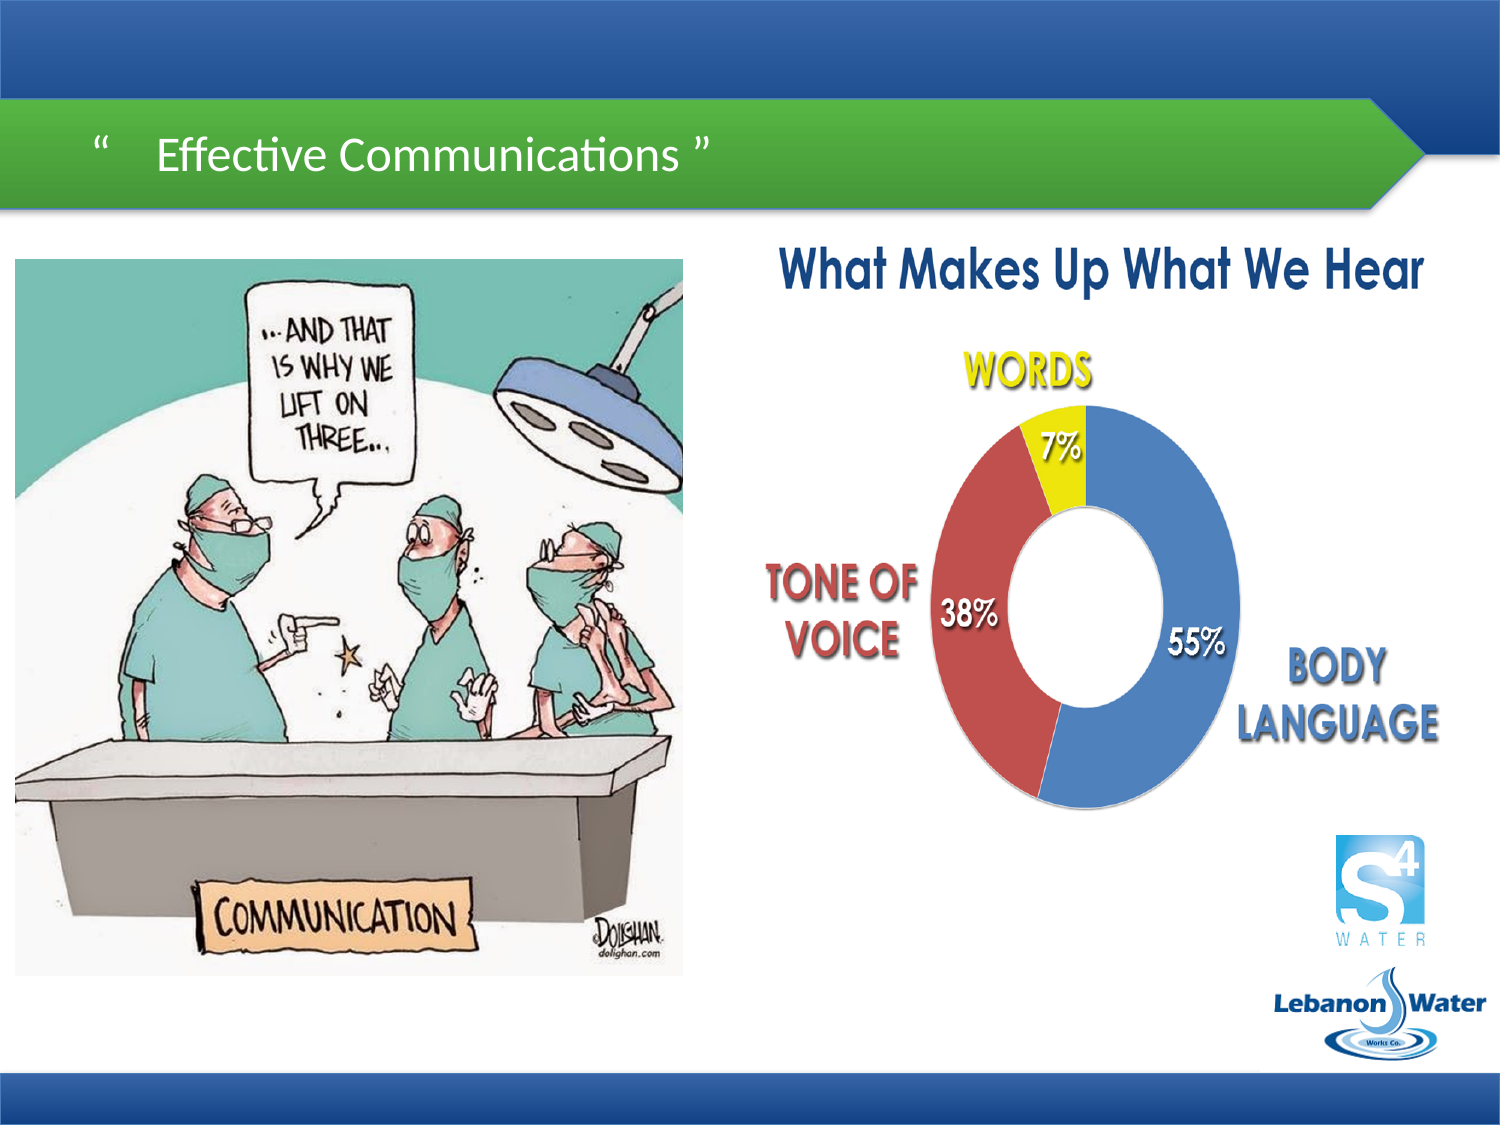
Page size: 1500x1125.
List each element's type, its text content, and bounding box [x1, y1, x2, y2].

title “ Effective Communications ” [75, 119, 1346, 198]
picture [1260, 960, 1499, 1072]
picture [749, 224, 1449, 829]
picture [15, 259, 683, 976]
picture [1336, 835, 1425, 946]
